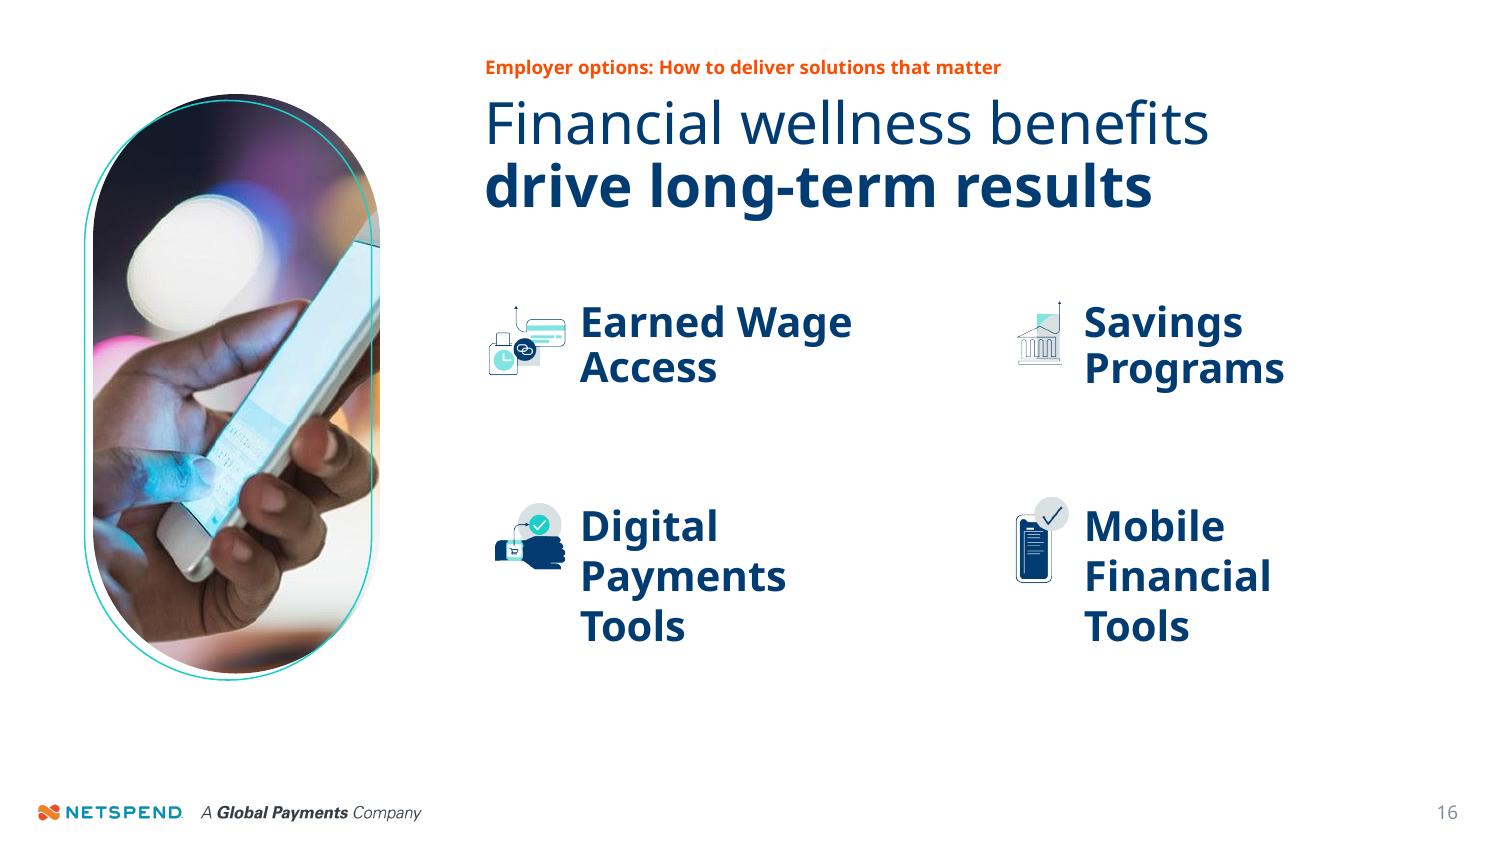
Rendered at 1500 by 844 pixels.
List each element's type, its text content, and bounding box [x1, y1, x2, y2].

picture [994, 287, 1085, 378]
slide_number 16 [1402, 790, 1493, 836]
picture [475, 288, 578, 391]
title Digital Payments Tools [579, 499, 897, 660]
text_box Employer options: How to deliver solutions that matter [485, 49, 1043, 79]
picture [973, 473, 1107, 606]
title Savings Programs [1083, 301, 1401, 659]
picture [92, 93, 381, 674]
title Mobile Financial Tools [1083, 499, 1390, 726]
picture [27, 795, 433, 831]
title Financial wellness benefits drive long-term results [484, 94, 1433, 227]
picture [471, 478, 588, 594]
title Earned Wage Access [582, 301, 885, 355]
